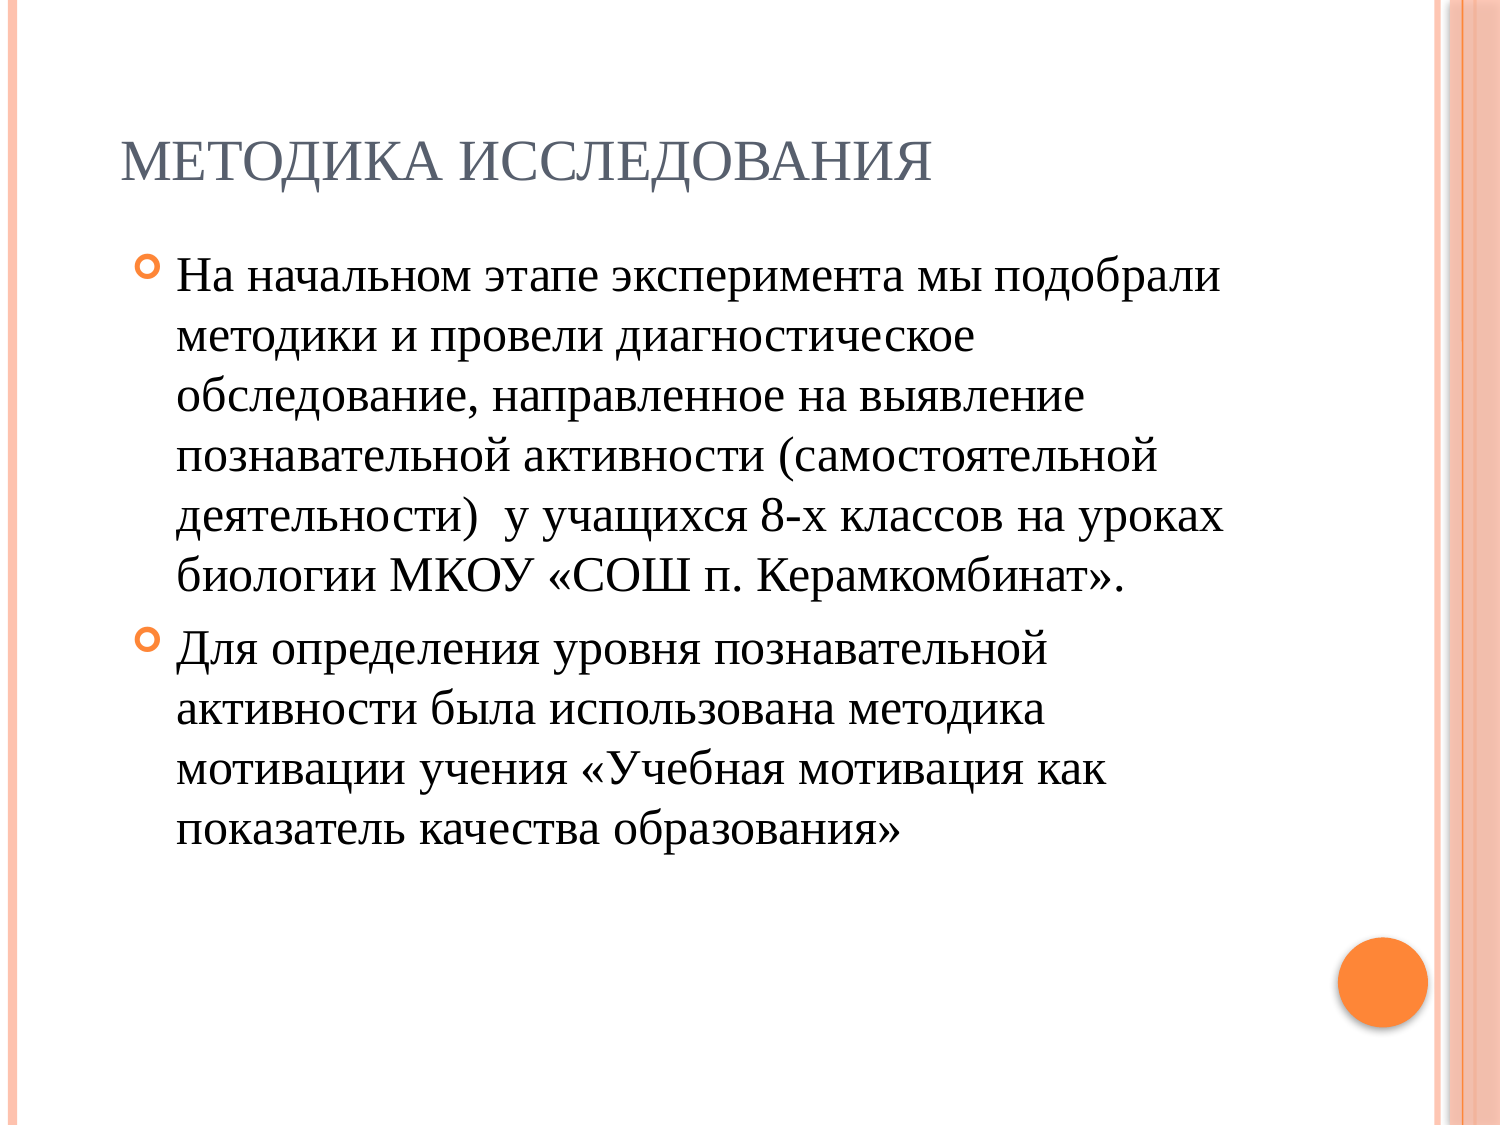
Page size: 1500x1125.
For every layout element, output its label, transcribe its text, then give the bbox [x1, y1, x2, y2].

title Методика исследования [105, 46, 1331, 200]
list На начальном этапе эксперимента мы подобрали методики и провели диагностическое обследование, направленное на выявление познавательной активности (самостоятельной деятельности) у учащихся 8-х классов на уроках биологии МКОУ «СОШ п. Керамкомбинат». Для определения уровня познавательной активности была использована методика мотивации учения «Учебная мотивация как показатель качества образования» [117, 234, 1266, 972]
